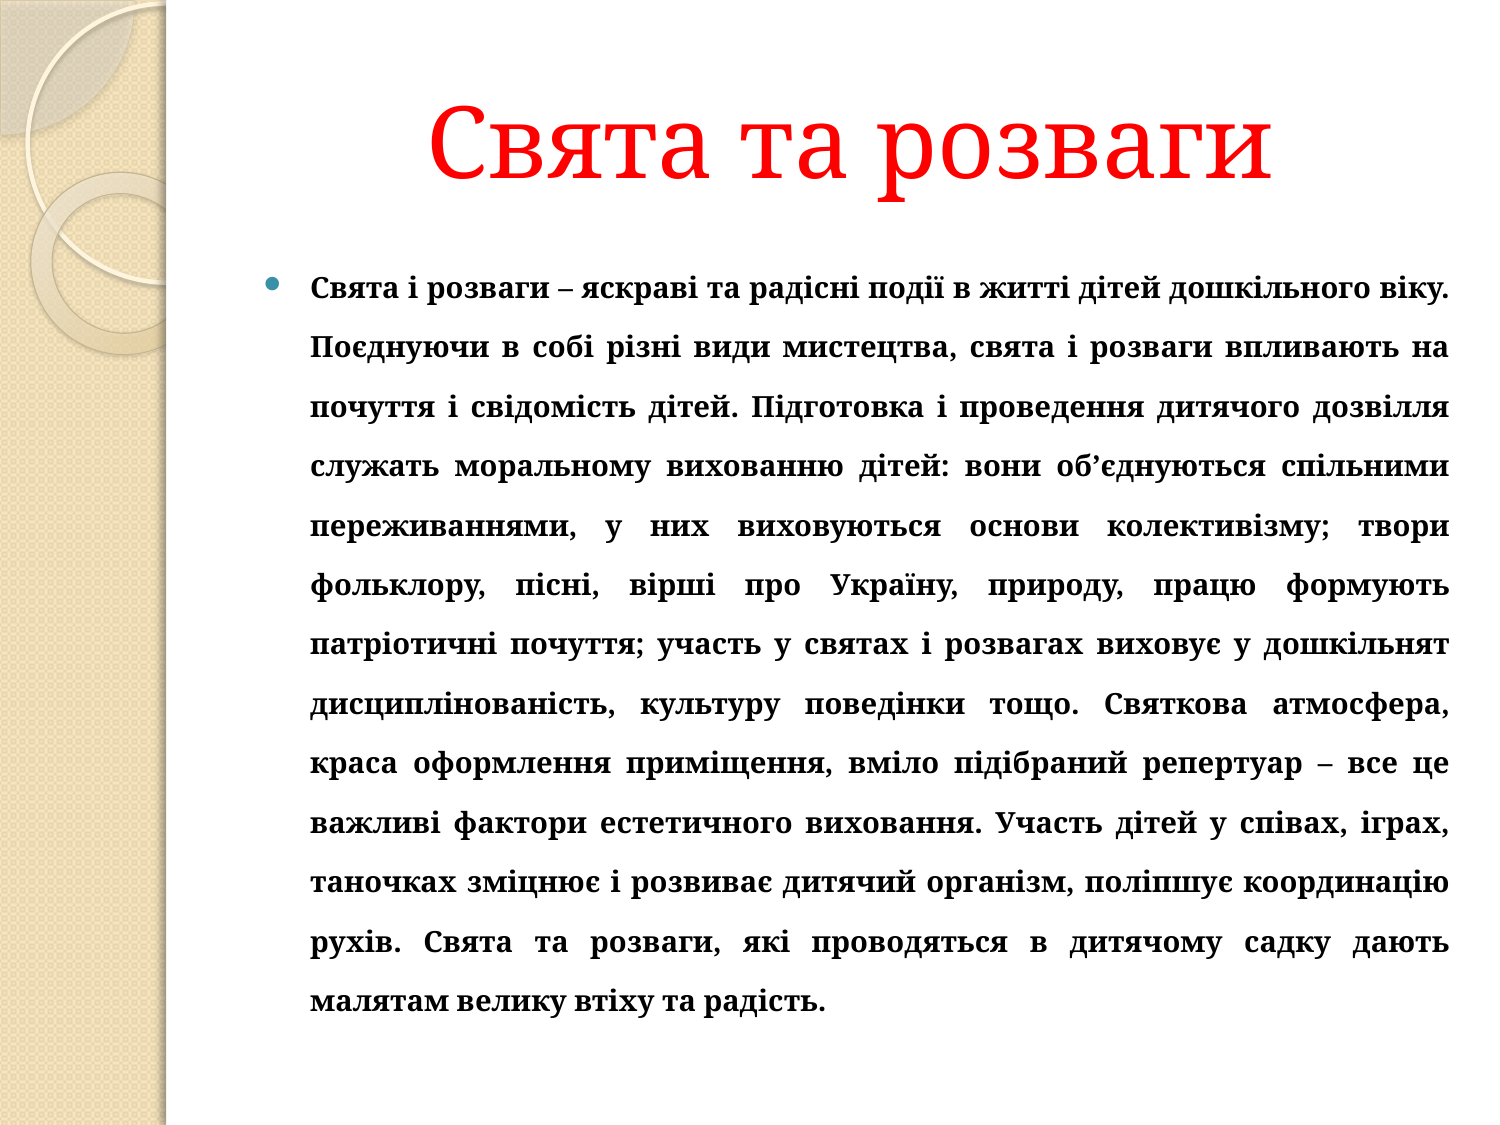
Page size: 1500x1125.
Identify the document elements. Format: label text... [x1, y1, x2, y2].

list Свята і розваги – яскраві та радісні події в житті дітей дошкільного віку. Поєднуючи в собі різні види мистецтва, свята і розваги впливають на почуття і свідомість дітей. Підготовка і проведення дитячого дозвілля служать моральному вихованню дітей: вони об’єднуються спільними переживаннями, у них виховуються основи колективізму; твори фольклору, пісні, вірші про Україну, природу, працю формують патріотичні почуття; участь у святах і розвагах виховує у дошкільнят дисциплінованість, культуру поведінки тощо. Святкова атмосфера, краса оформлення приміщення, вміло підібраний репертуар – все це важливі фактори естетичного виховання. Участь дітей у співах, іграх, таночках зміцнює і розвиває дитячий організм, поліпшує координацію рухів. Свята та розваги, які проводяться в дитячому садку дають малятам велику втіху та радість. [235, 237, 1466, 1025]
title Свята та розваги [235, 45, 1466, 233]
